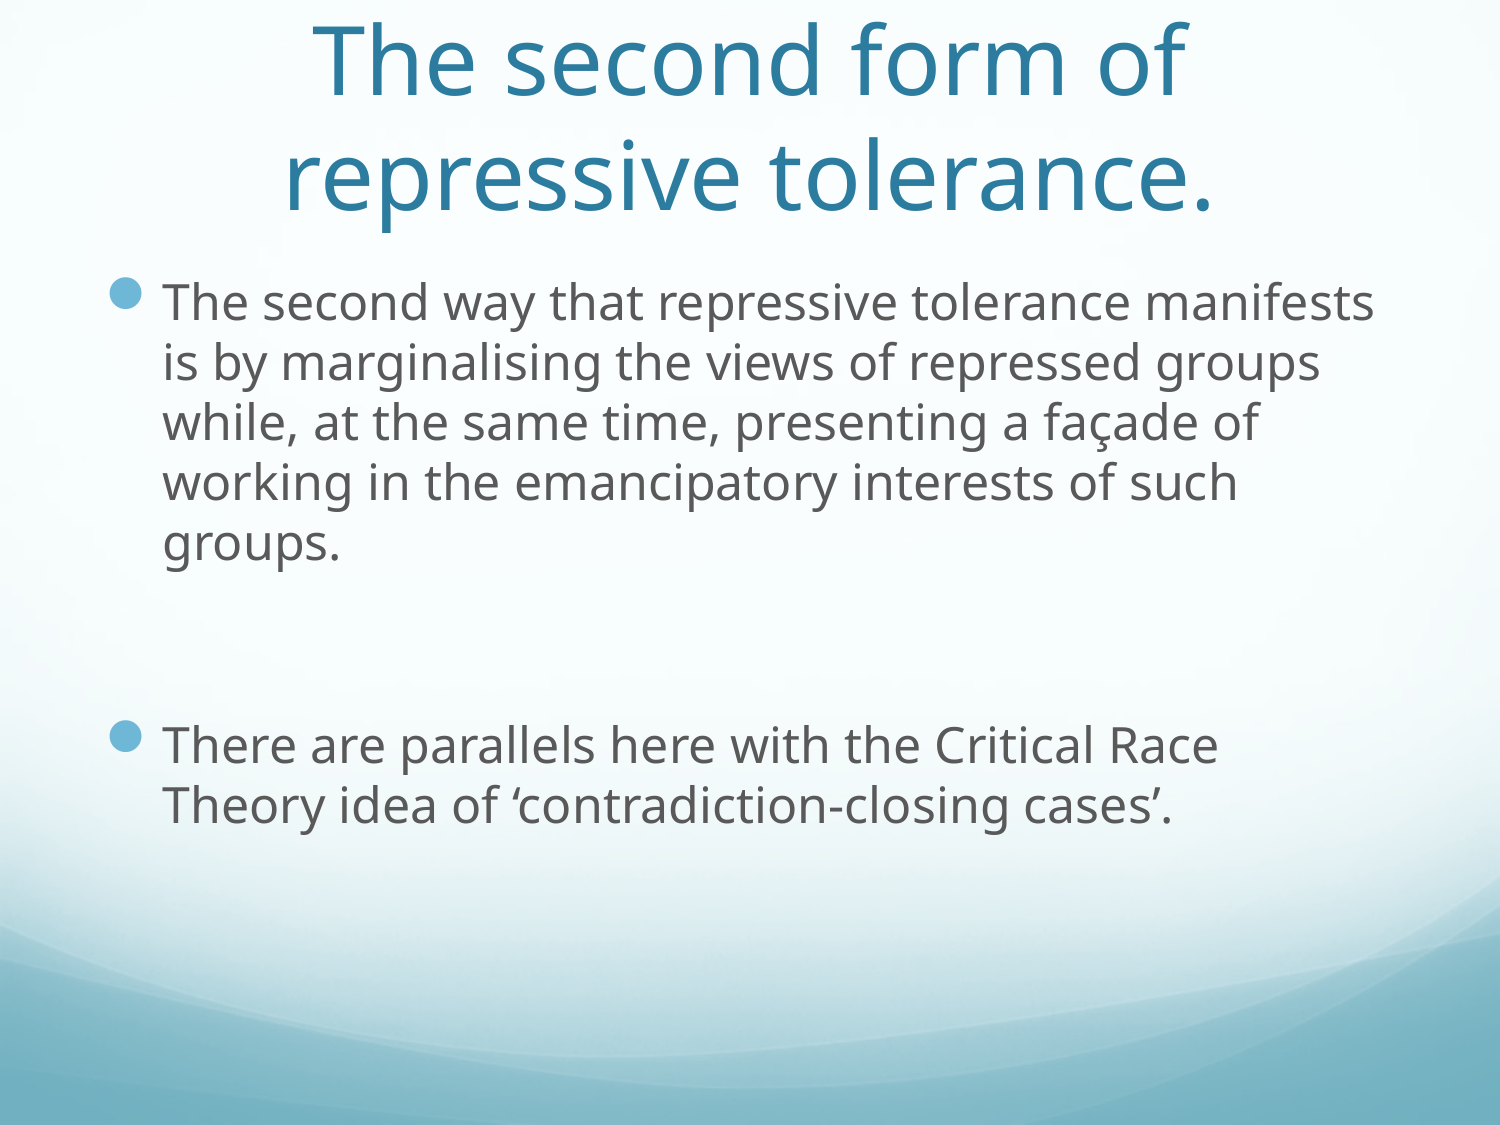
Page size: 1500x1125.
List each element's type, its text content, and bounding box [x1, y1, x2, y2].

list The second way that repressive tolerance manifests is by marginalising the views of repressed groups while, at the same time, presenting a façade of working in the emancipatory interests of such groups. There are parallels here with the Critical Race Theory idea of ‘contradiction-closing cases’. [90, 262, 1410, 975]
title The second form of repressive tolerance. [90, 17, 1410, 237]
